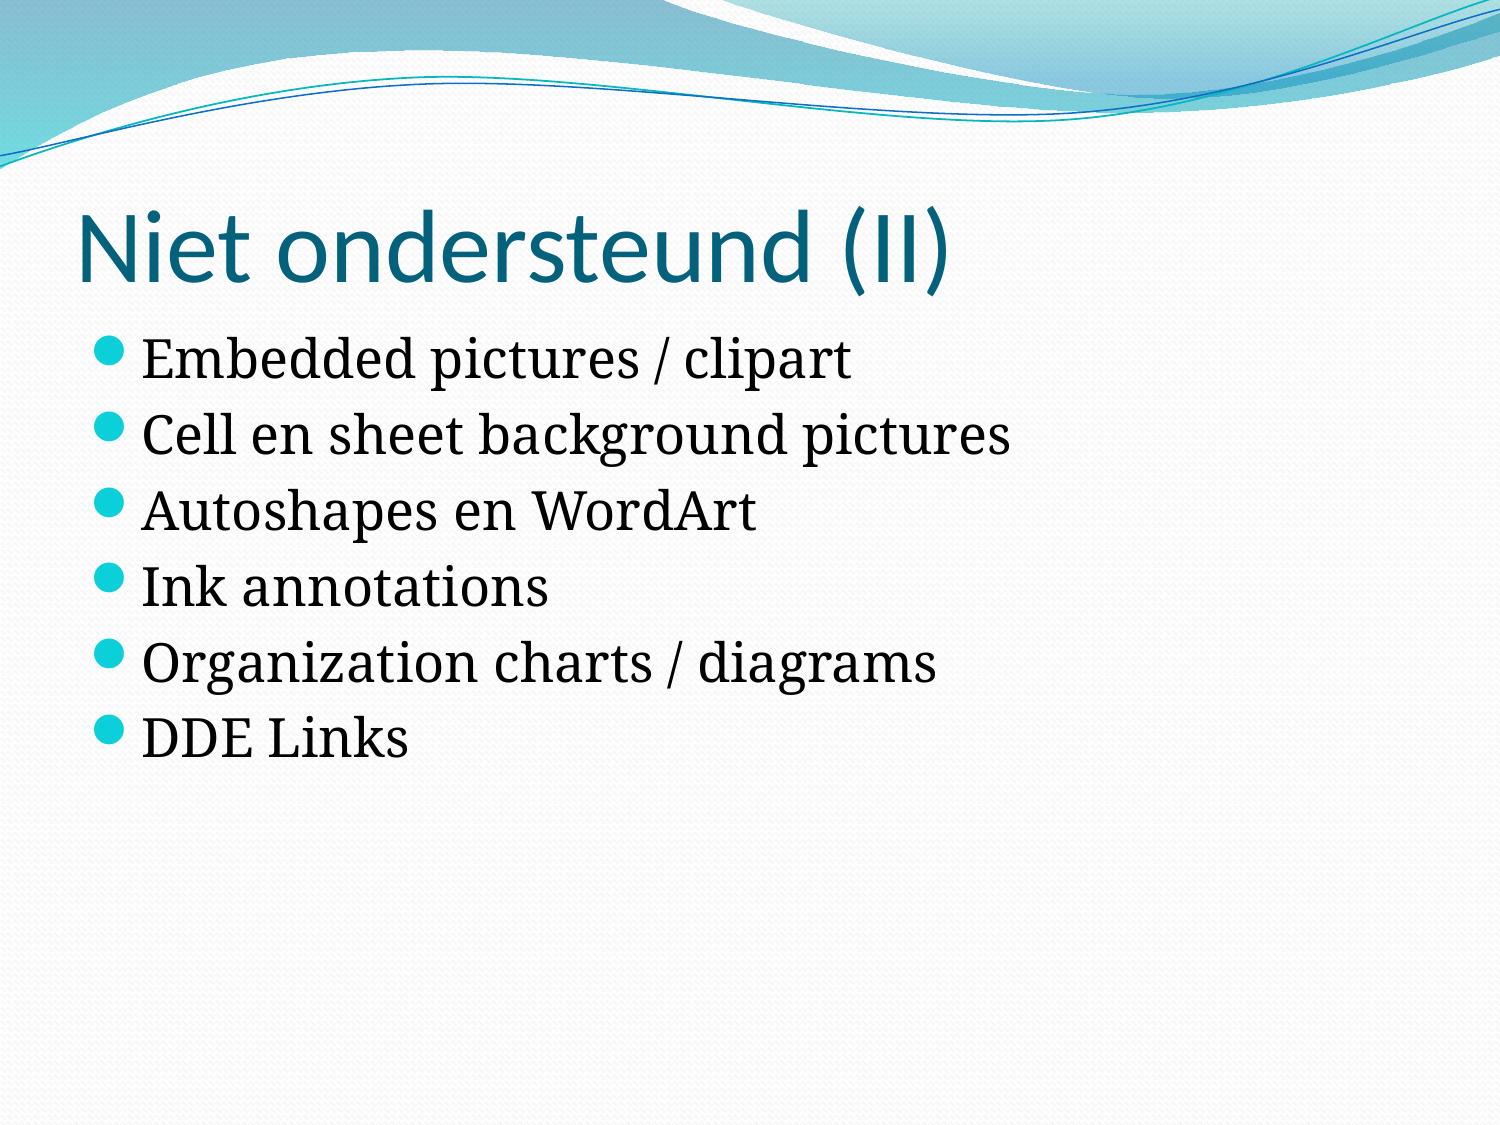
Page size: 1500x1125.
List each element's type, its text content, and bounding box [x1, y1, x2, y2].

list Embedded pictures / clipart Cell en sheet background pictures Autoshapes en WordArt Ink annotations Organization charts / diagrams DDE Links [75, 317, 1425, 1038]
title Niet ondersteund (II) [75, 115, 1425, 303]
